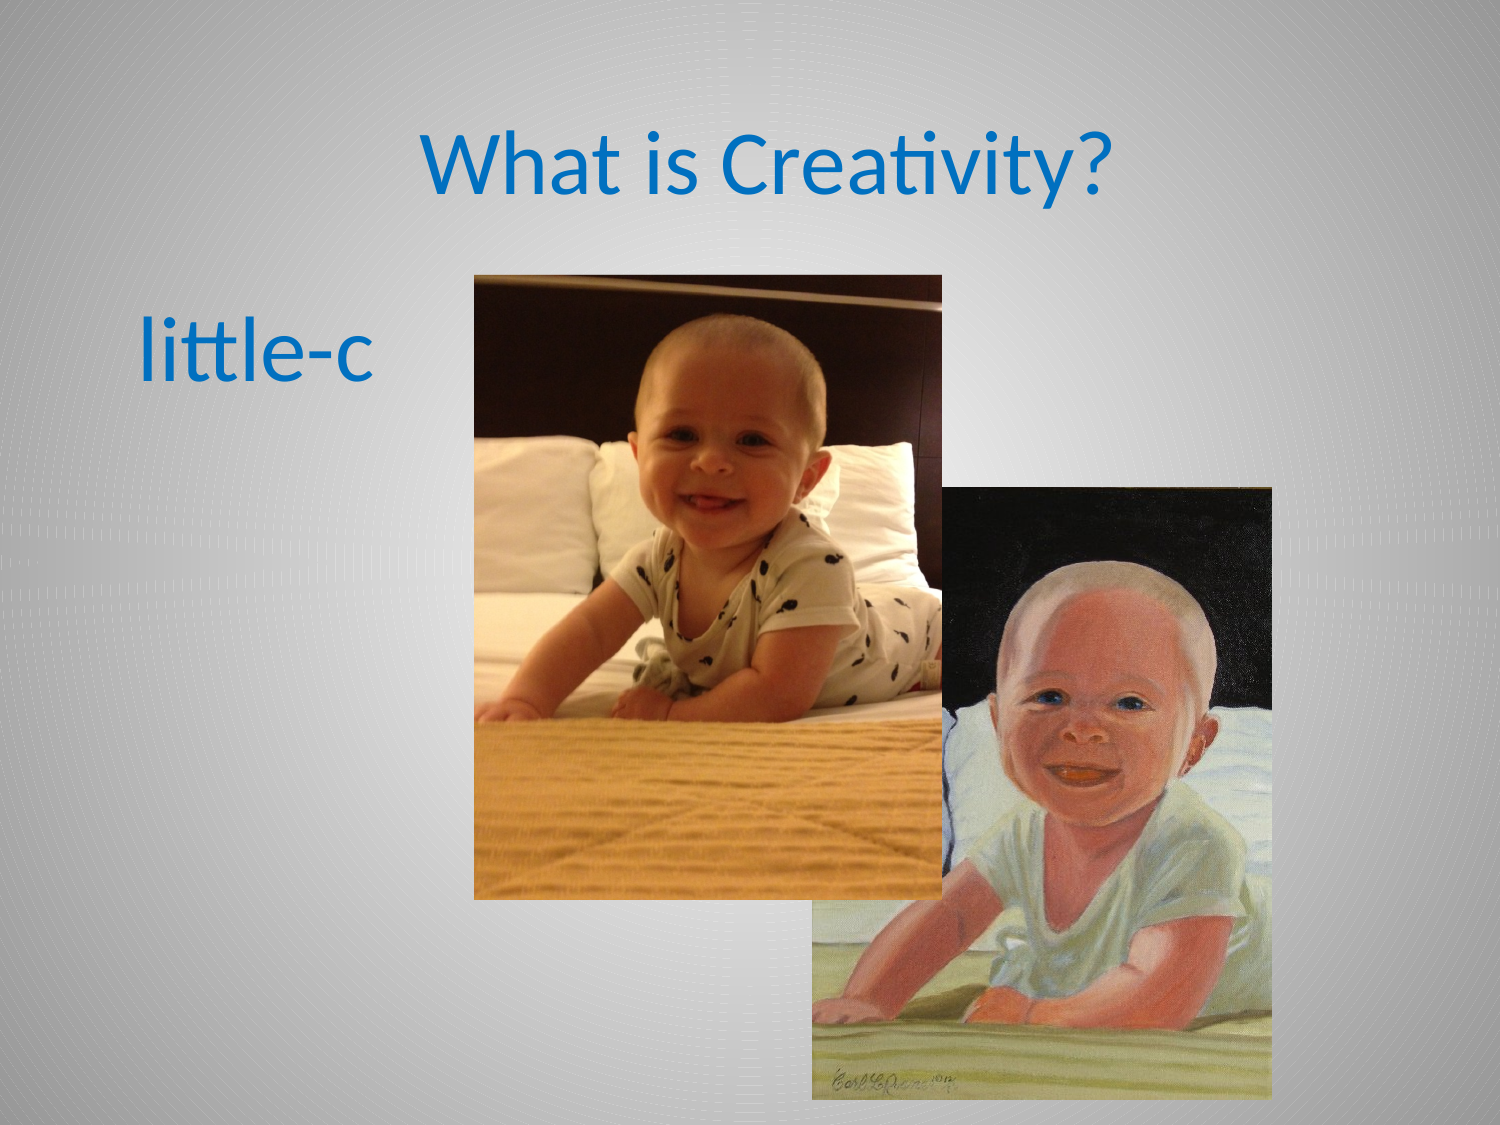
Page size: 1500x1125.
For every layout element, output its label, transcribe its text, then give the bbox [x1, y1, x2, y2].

text_box little-c [37, 224, 475, 408]
title What is Creativity? [75, 43, 1463, 272]
picture [394, 275, 1272, 1101]
